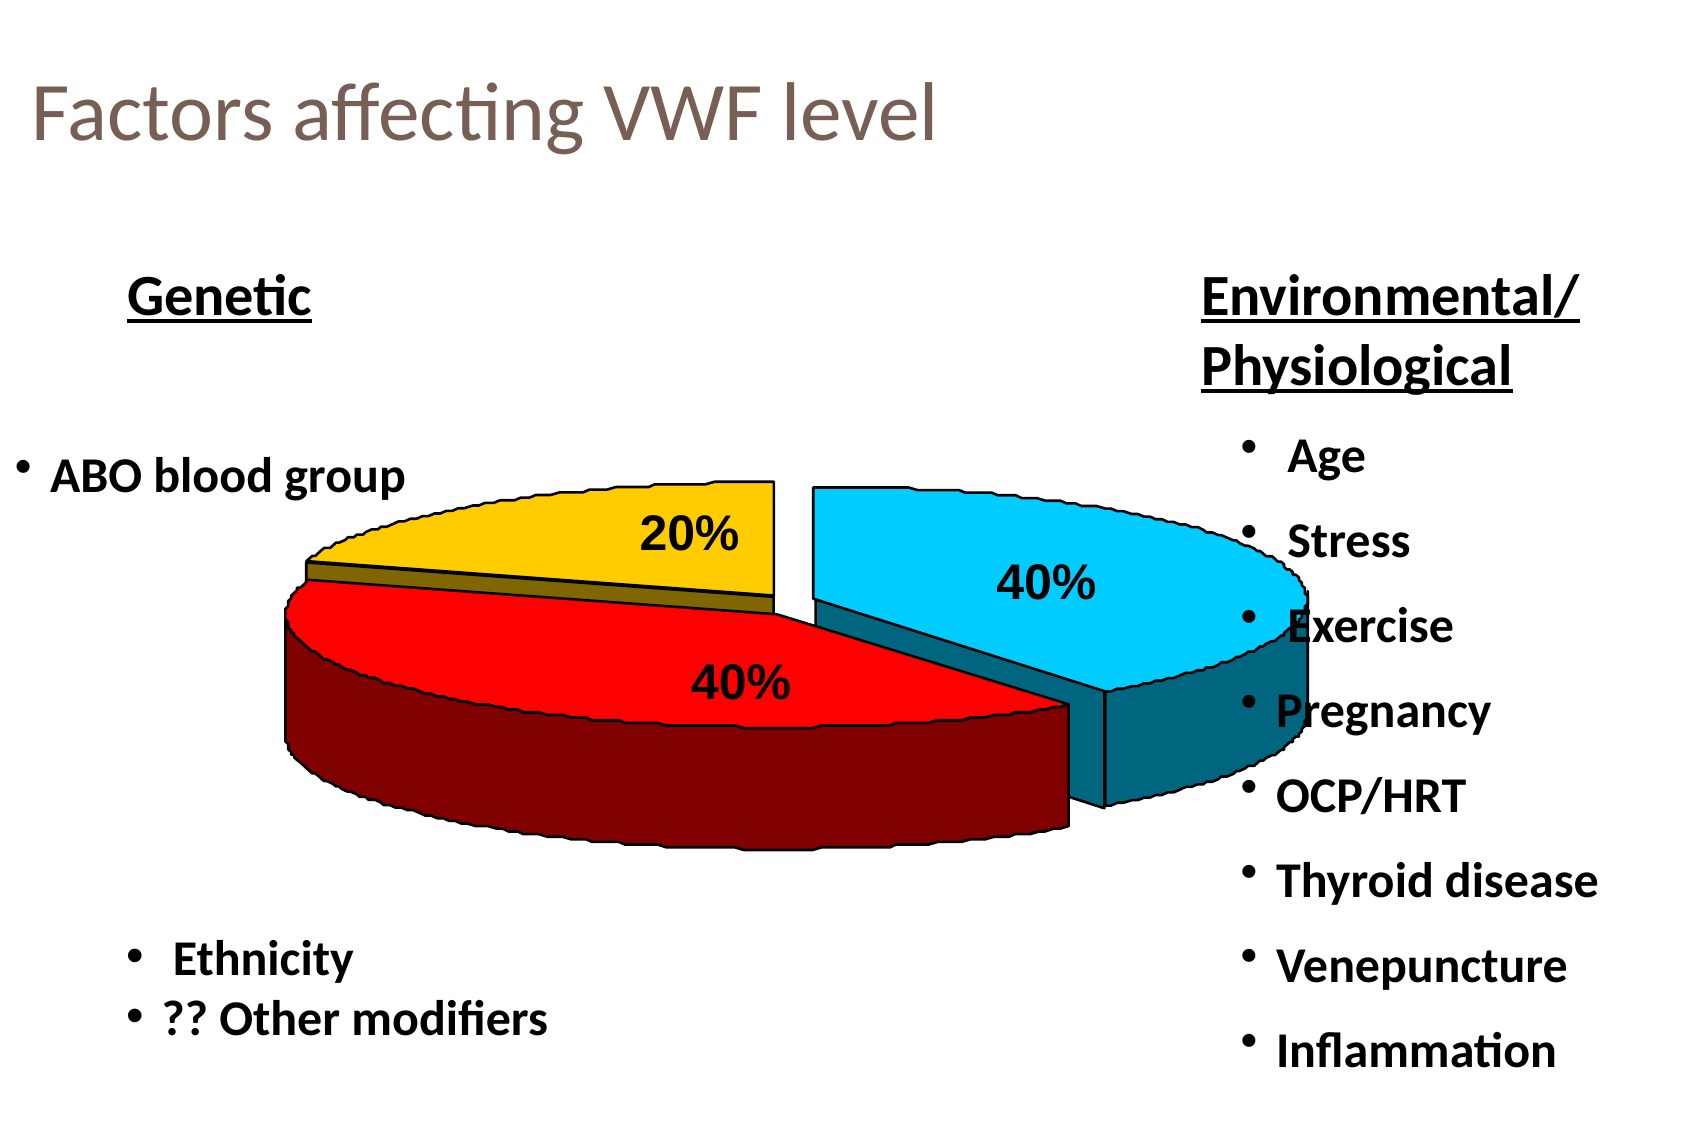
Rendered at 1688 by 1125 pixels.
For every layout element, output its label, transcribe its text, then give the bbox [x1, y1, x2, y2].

text_box [285, 579, 1069, 729]
text_box [813, 487, 1186, 692]
text_box [815, 600, 1105, 809]
text_box [1105, 674, 1186, 806]
text_box Genetic [112, 249, 475, 349]
text_box ABO blood group [0, 349, 507, 510]
text_box [285, 621, 1069, 851]
text_box Factors affecting VWF level [17, 50, 1668, 165]
text_box 40% [981, 542, 1168, 618]
text_box Ethnicity ?? Other modifiers [111, 857, 632, 1113]
text_box [306, 481, 774, 596]
text_box [306, 562, 774, 614]
text_box 20% [624, 492, 802, 568]
text_box Environmental/ Physiological Age Stress Exercise Pregnancy OCP/HRT Thyroid disease Venepuncture Inflammation [1186, 249, 1688, 1125]
text_box 40% [676, 642, 847, 718]
